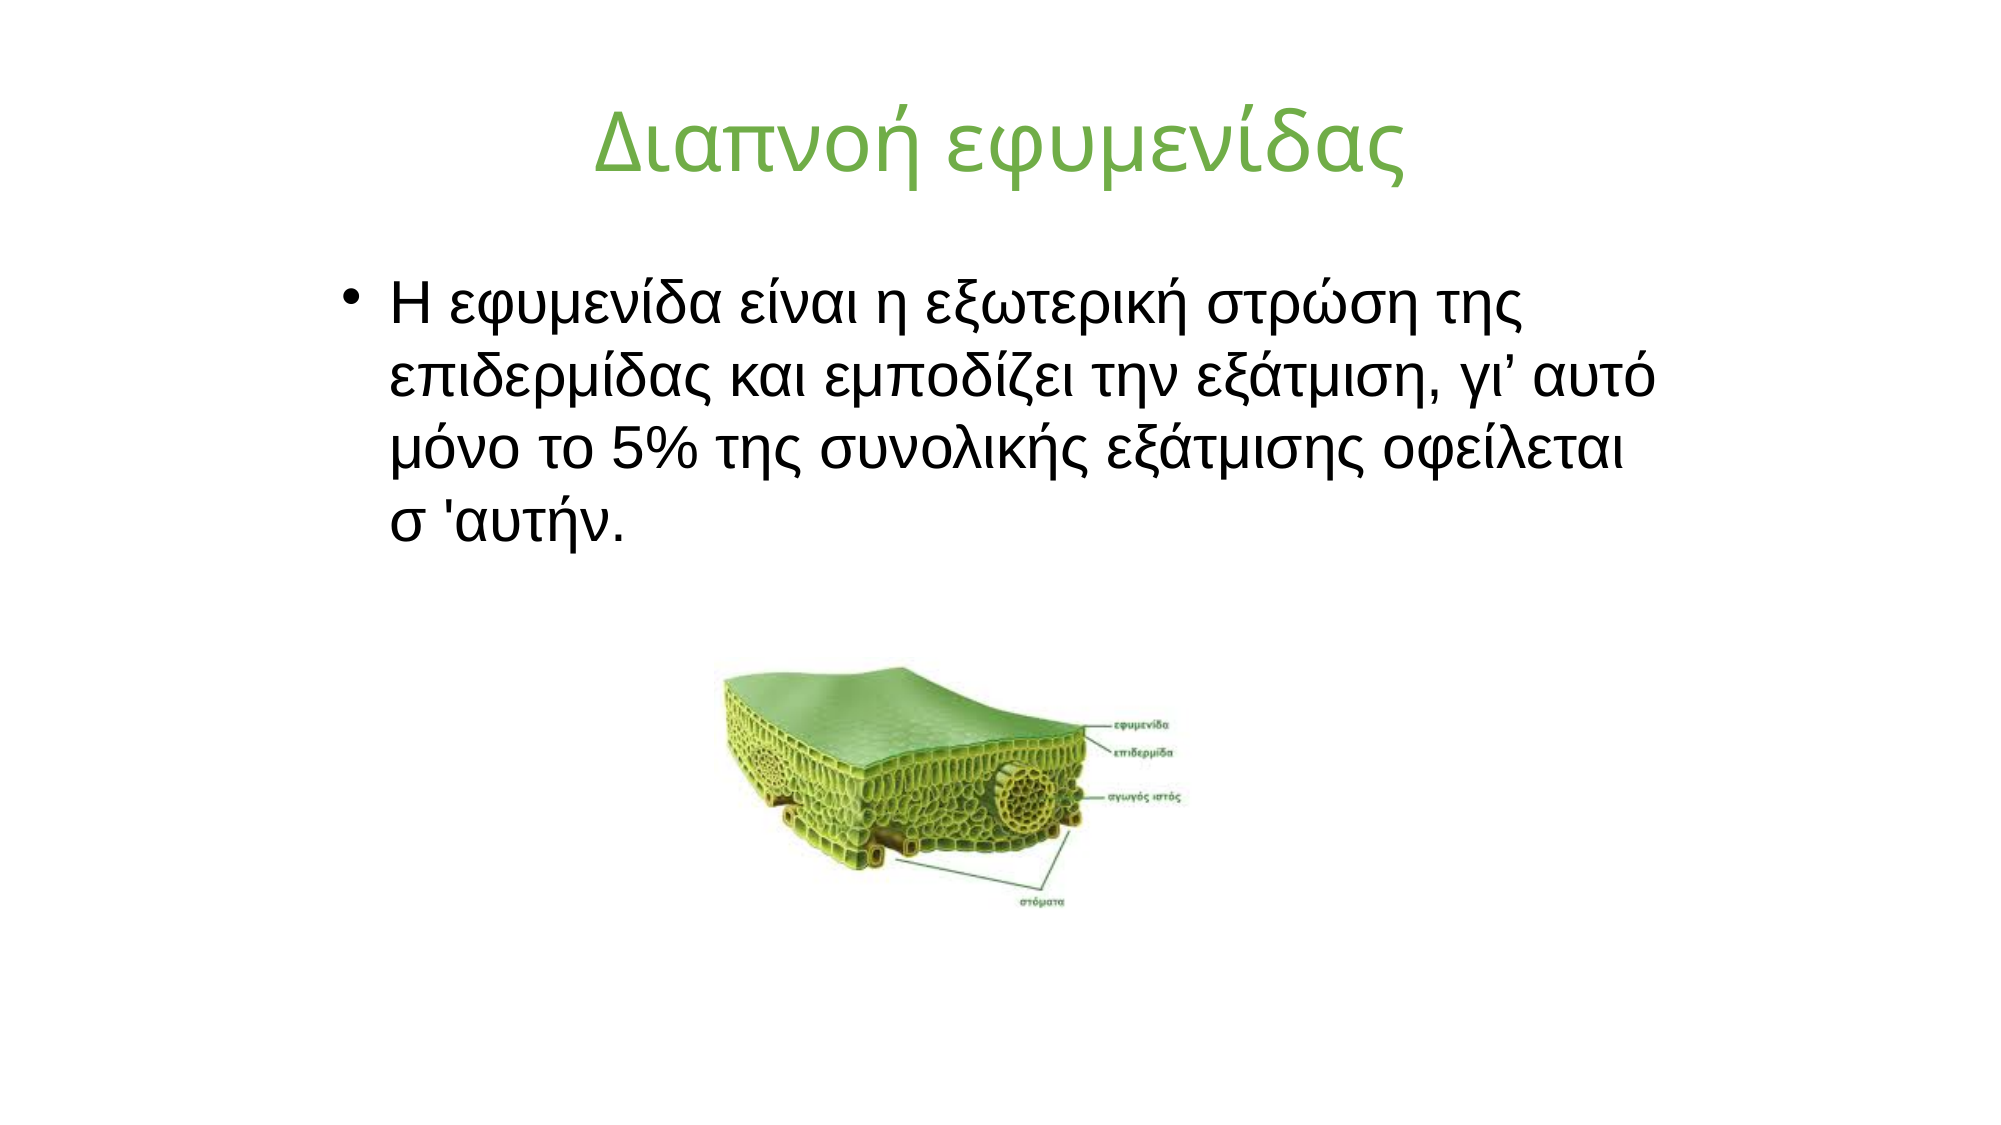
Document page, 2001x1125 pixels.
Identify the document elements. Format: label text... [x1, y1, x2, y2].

picture [714, 657, 1193, 916]
text_box Διαπνοή εφυμενίδας [324, 44, 1675, 233]
text_box Η εφυμενίδα είναι η εξωτερική στρώση της επιδερμίδας και εμποδίζει την εξάτμιση, γι’ αυτό μόνο το 5% της συνολικής εξάτμισης οφείλεται σ 'αυτήν. [324, 263, 1675, 916]
